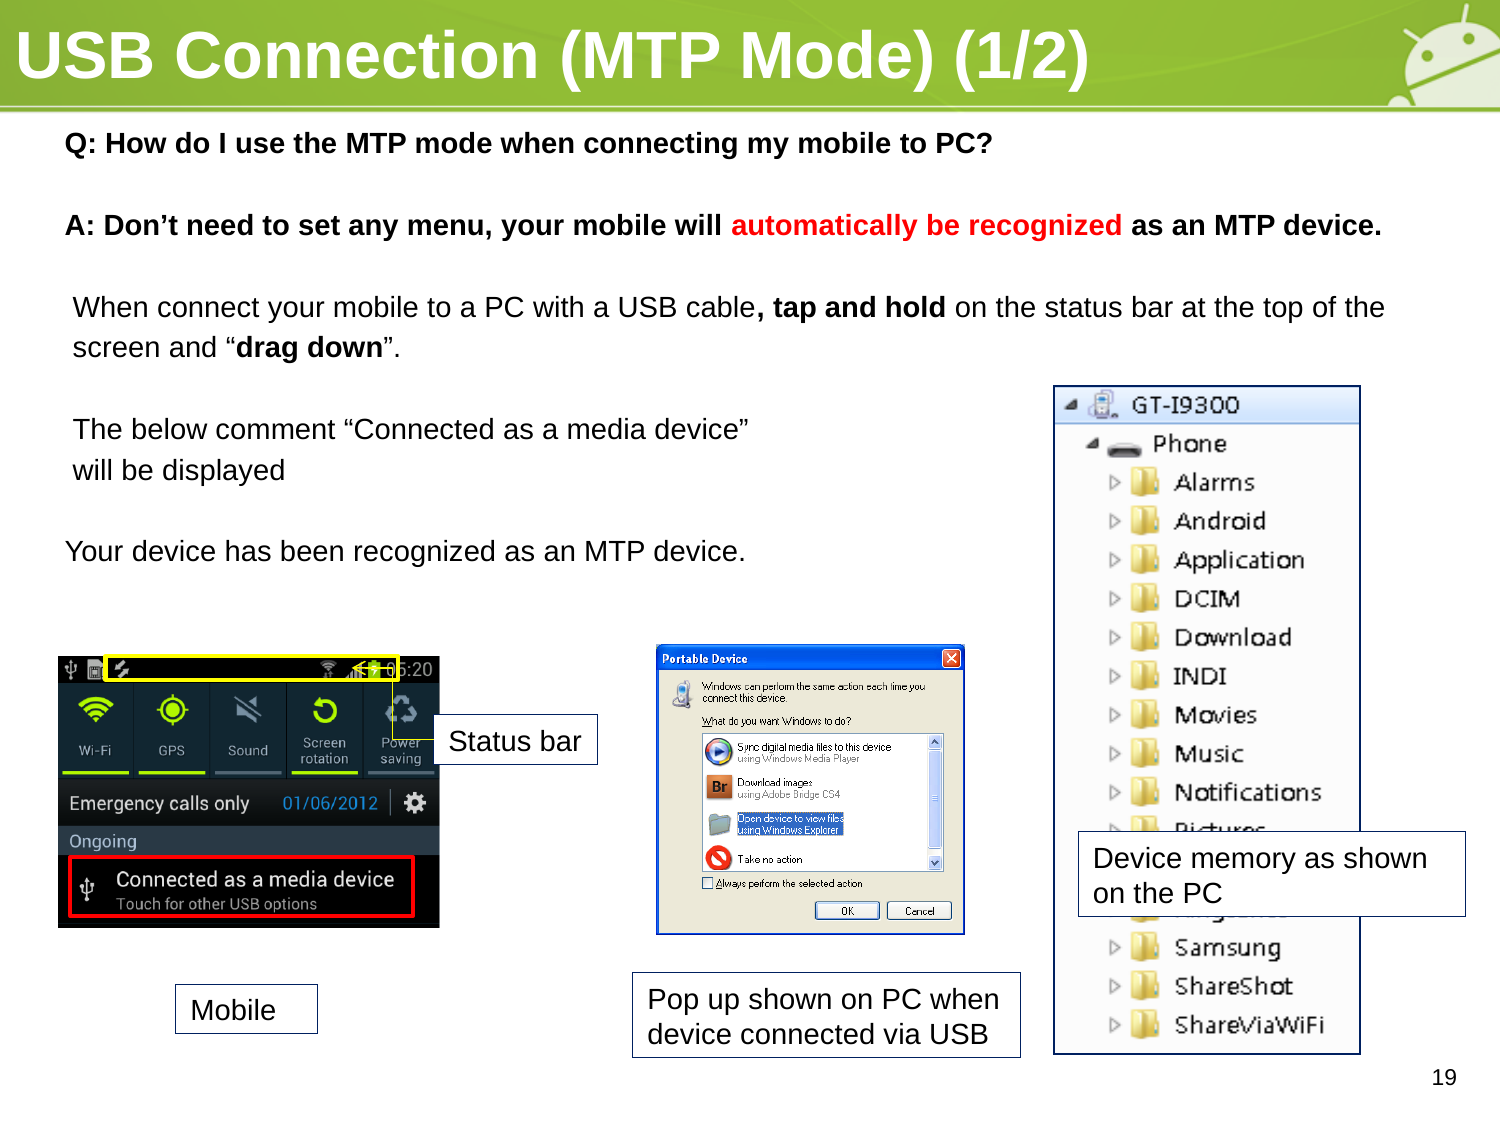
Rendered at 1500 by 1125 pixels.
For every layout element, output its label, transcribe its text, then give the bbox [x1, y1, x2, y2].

text_box Device memory as shown on the PC [1363, 831, 1466, 917]
text_box Mobile [175, 984, 318, 1034]
slide_number 19 [1387, 1046, 1473, 1106]
picture [0, 105, 1500, 116]
title USB Connection (MTP Mode) (1/2) [0, 0, 1500, 105]
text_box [351, 667, 434, 741]
picture [1054, 386, 1360, 1054]
text_box Status bar [444, 714, 598, 765]
picture [0, 543, 1500, 1125]
text_box Pop up shown on PC when device connected via USB [632, 972, 1021, 1058]
list Q: How do I use the MTP mode when connecting my mobile to PC? A: Don’t need to set any menu, your mobile will automatically be recognized as an MTP device. When connect your mobile to a PC with a USB cable, tap and hold on the status bar at the top of the screen and “drag down”. The below comment “Connected as a media device” will be displayed Your device has been recognized as an MTP device. [0, 116, 1500, 543]
